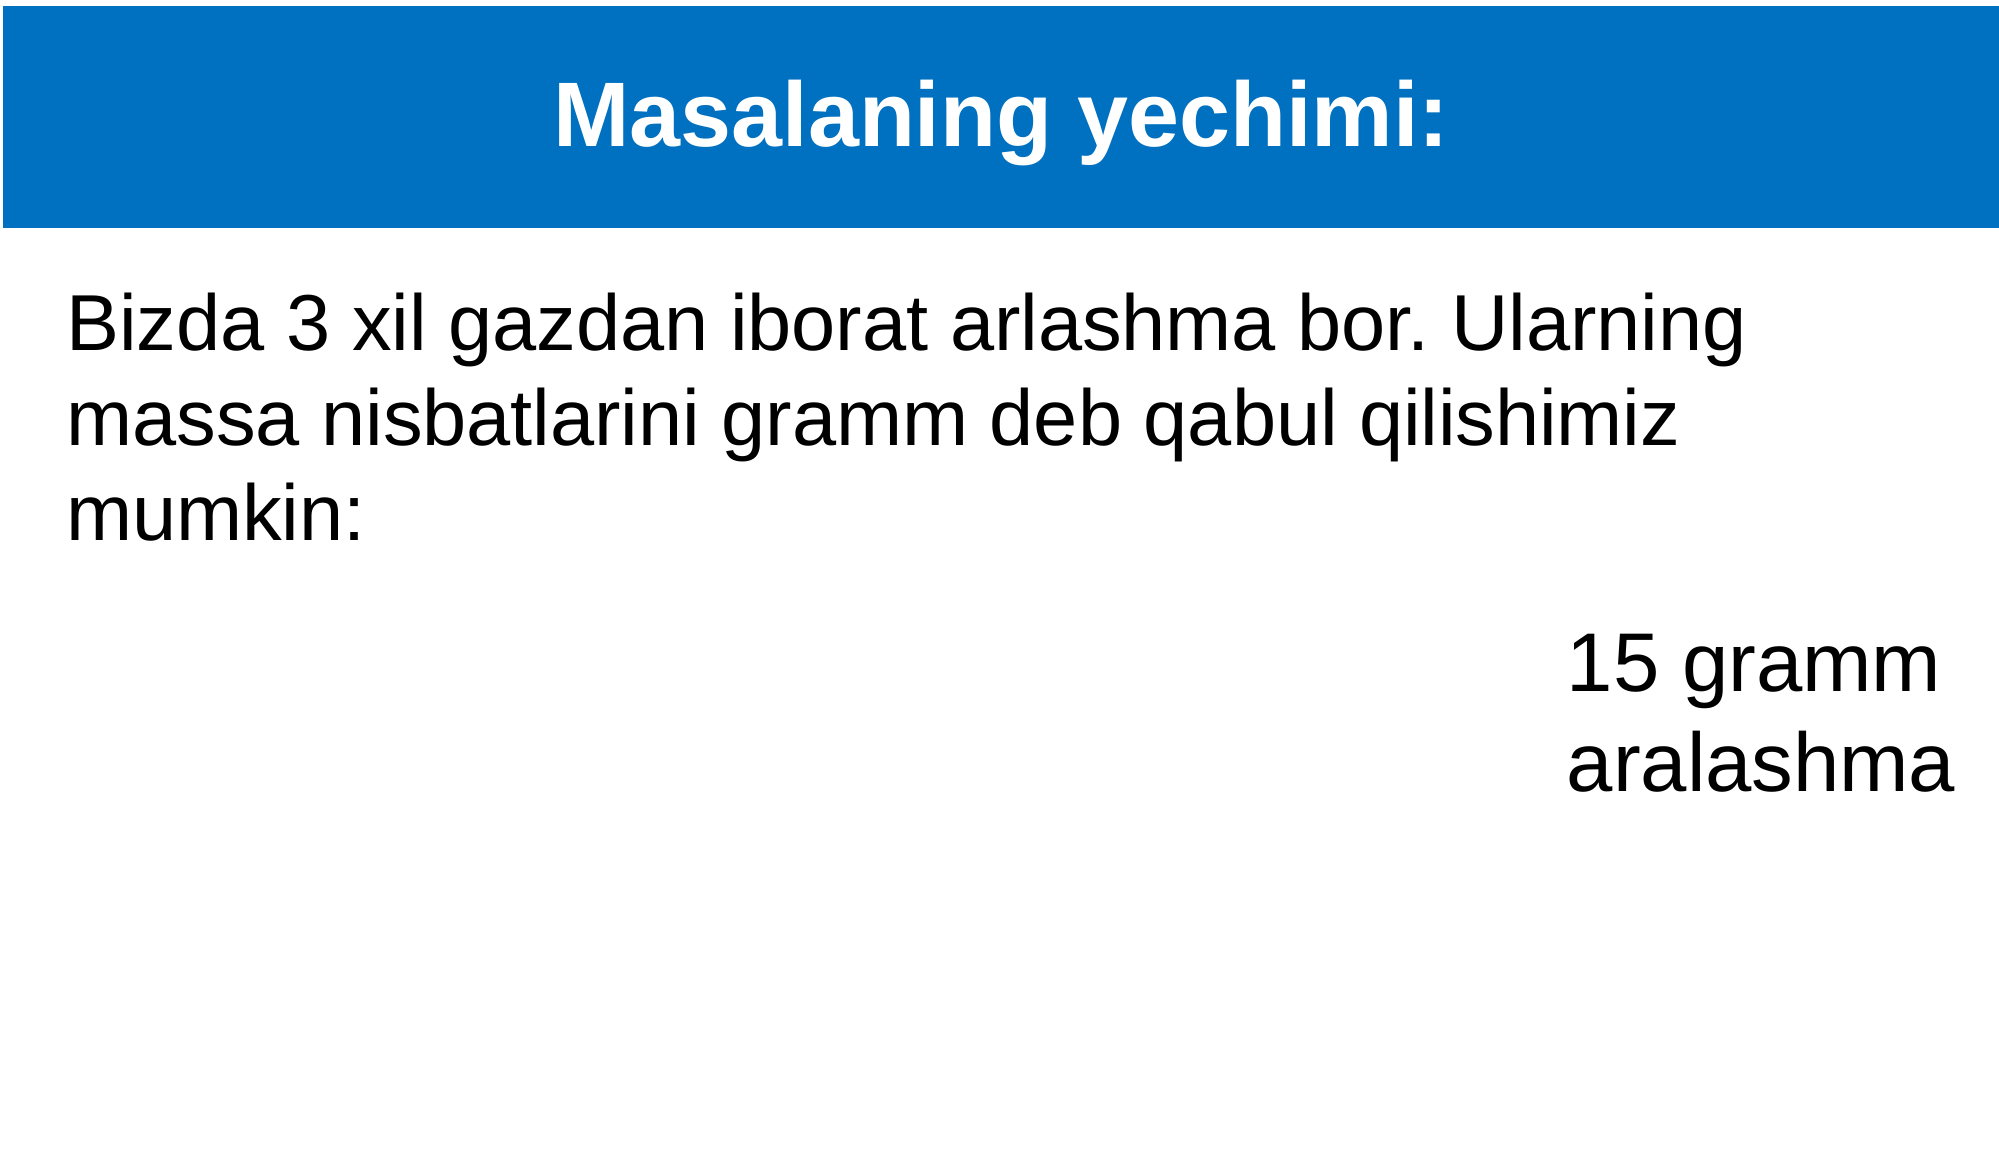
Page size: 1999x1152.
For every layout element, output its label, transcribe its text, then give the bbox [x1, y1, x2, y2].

text_box 15 gramm aralashma [1552, 600, 1980, 816]
title Masalaning yechimi: [2, 5, 1999, 229]
